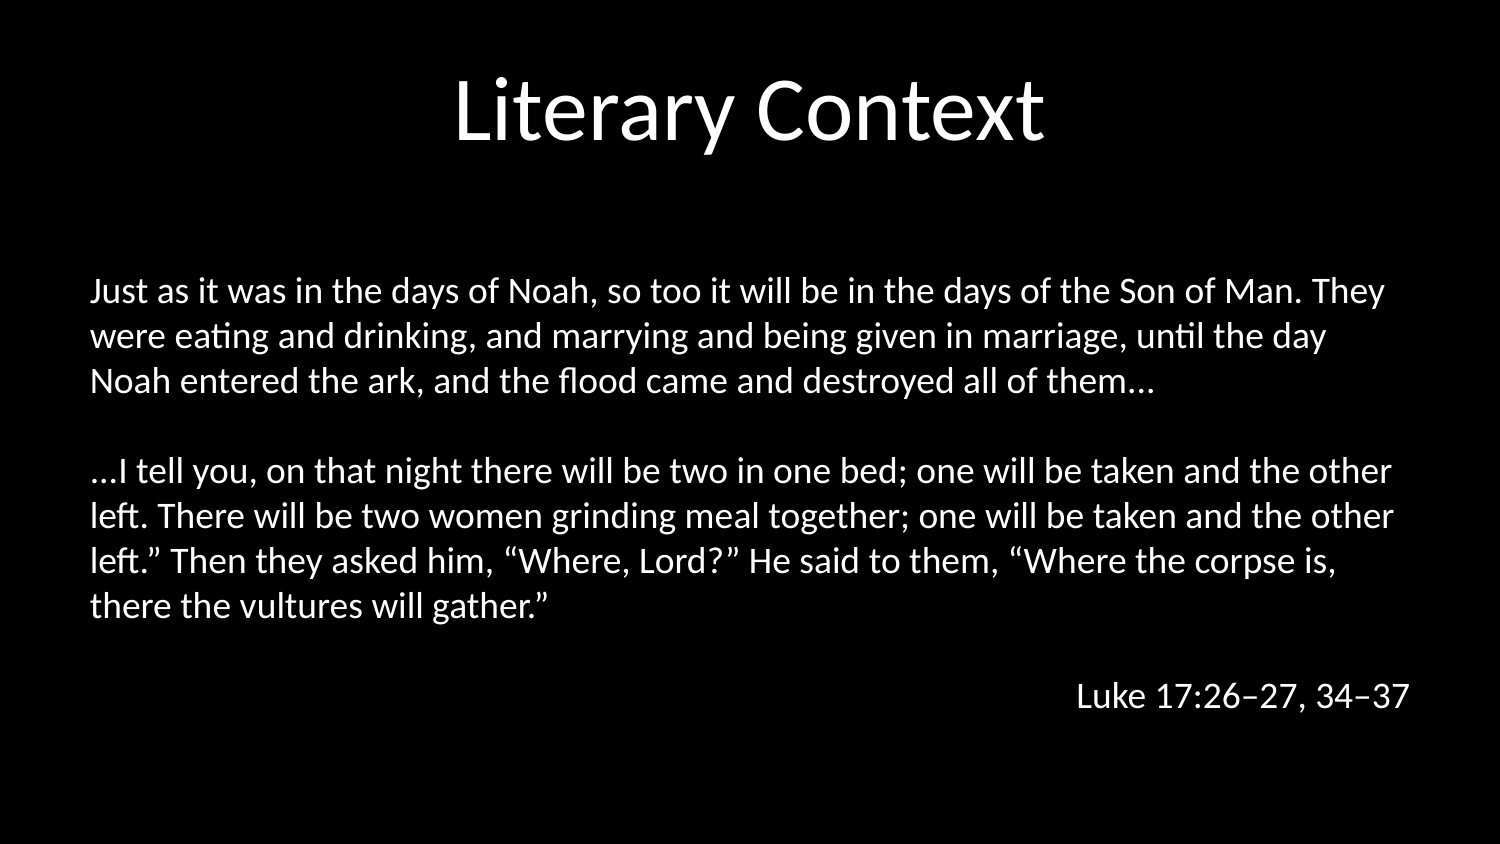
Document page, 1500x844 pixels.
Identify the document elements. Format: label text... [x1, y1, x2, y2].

text_box Just as it was in the days of Noah, so too it will be in the days of the Son of Man. They were eating and drinking, and marrying and being given in marriage, until the day Noah entered the ark, and the flood came and destroyed all of them... ...I tell you, on that night there will be two in one bed; one will be taken and the other left. There will be two women grinding meal together; one will be taken and the other left.” Then they asked him, “Where, Lord?” He said to them, “Where the corpse is, there the vultures will gather.” Luke 17:26–27, 34–37 [74, 258, 1425, 724]
title Literary Context [75, 33, 1425, 175]
